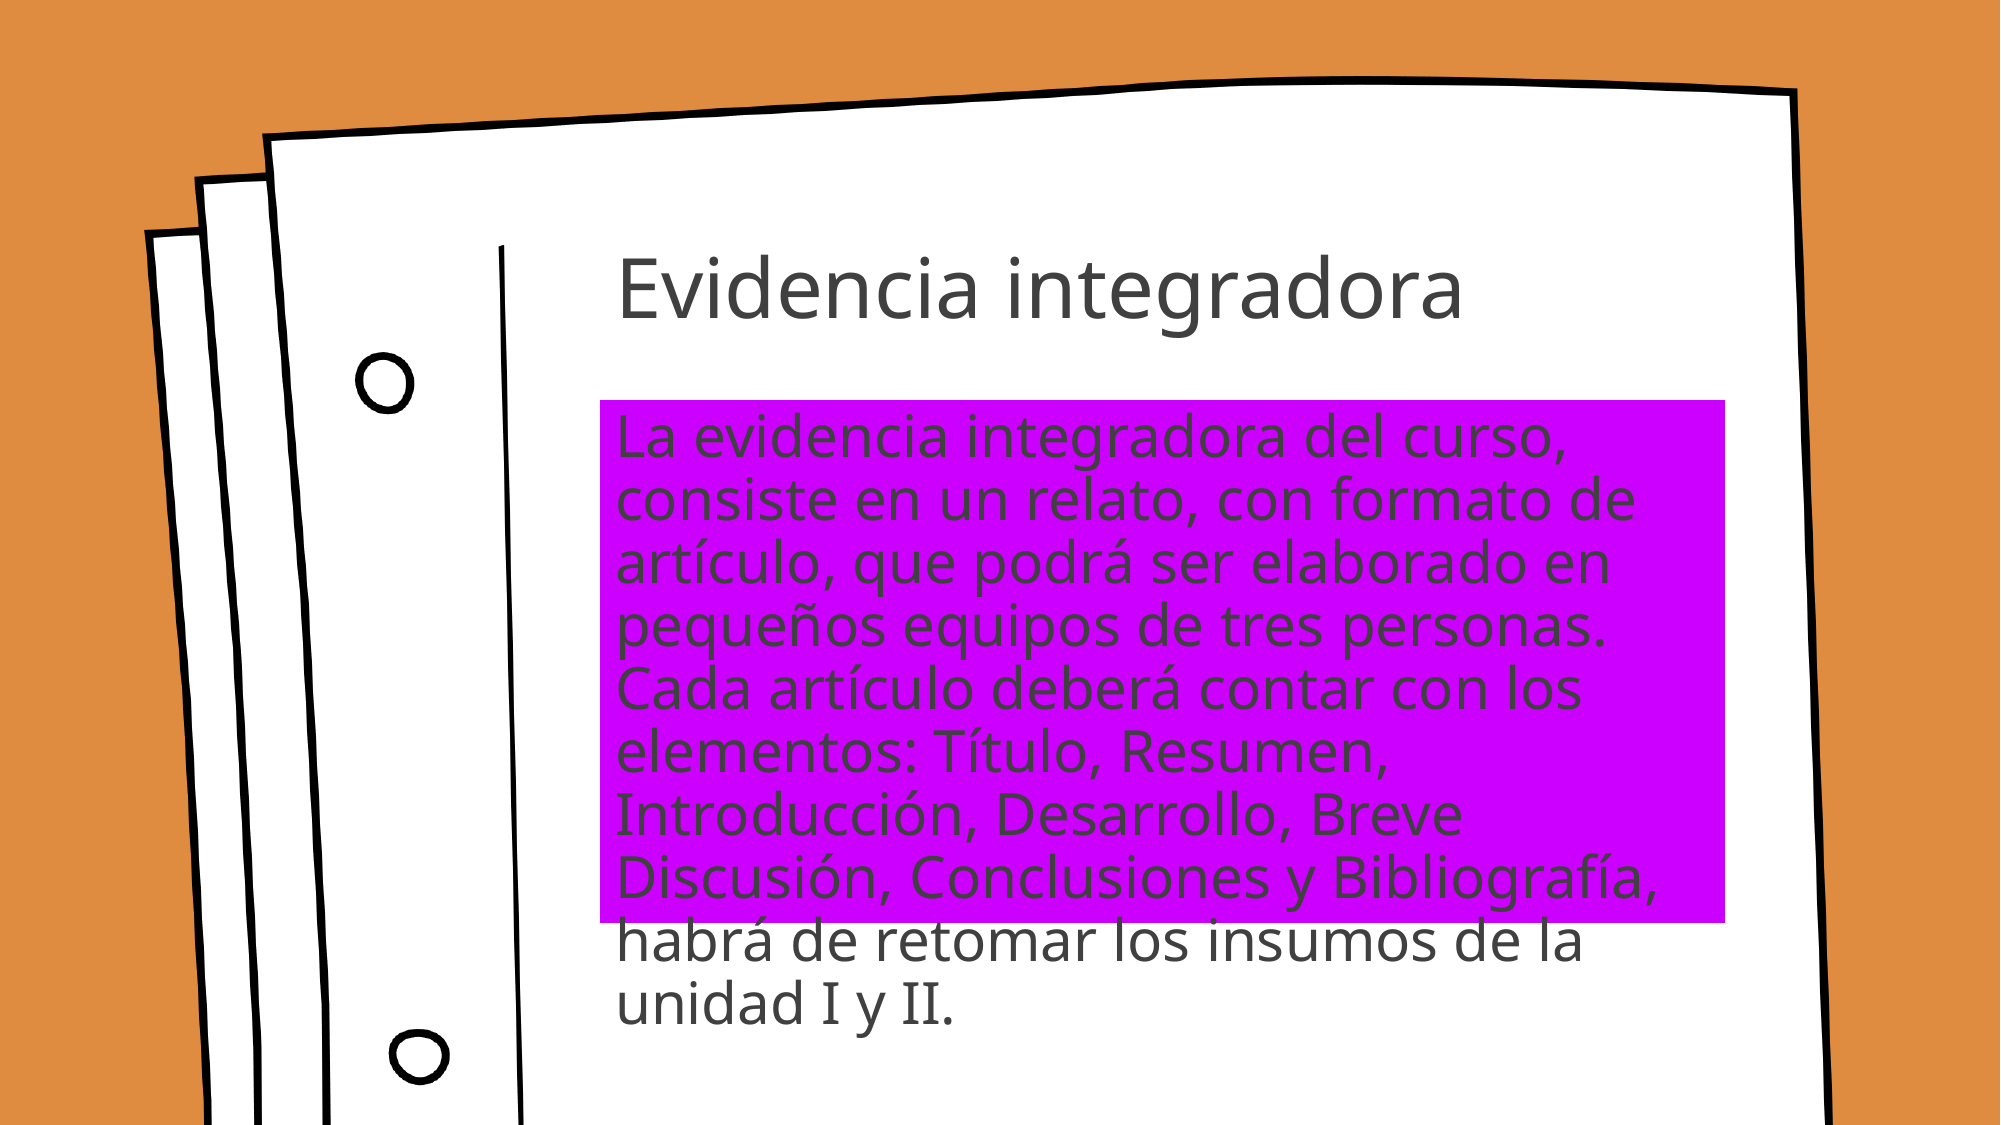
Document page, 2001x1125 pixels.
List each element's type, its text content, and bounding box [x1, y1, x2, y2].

list La evidencia integradora del curso, consiste en un relato, con formato de artículo, que podrá ser elaborado en pequeños equipos de tres personas. Cada artículo deberá contar con los elementos: Título, Resumen, Introducción, Desarrollo, Breve Discusión, Conclusiones y Bibliografía, habrá de retomar los insumos de la unidad I y II. [600, 400, 1725, 923]
title Evidencia integradora [600, 239, 1725, 353]
picture [144, 76, 1855, 1125]
